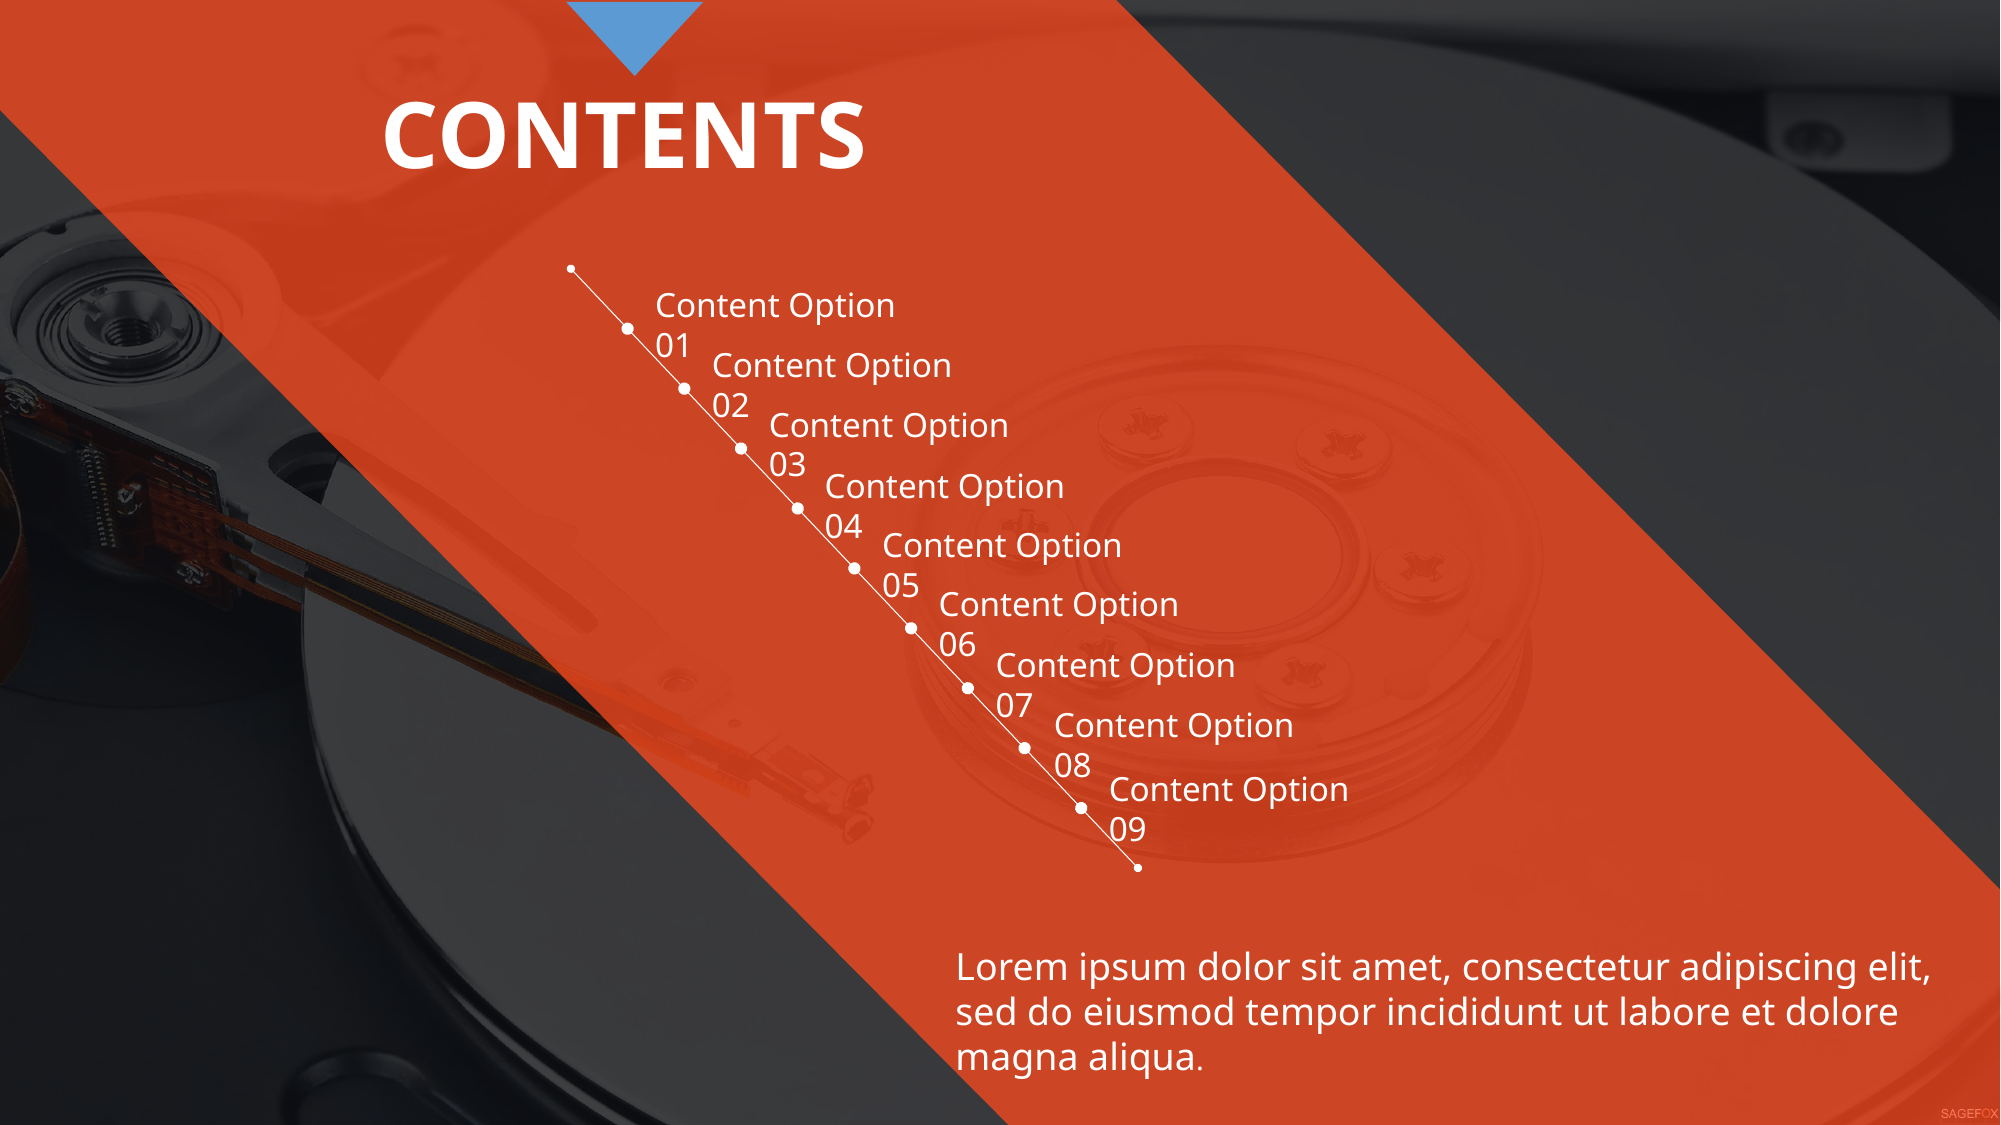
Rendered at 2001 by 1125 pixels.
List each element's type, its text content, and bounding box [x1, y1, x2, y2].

text_box [563, 0, 706, 78]
text_box Content Option 05 [867, 517, 1168, 612]
text_box [0, 0, 2000, 1058]
text_box Content Option 09 [1093, 761, 1394, 856]
text_box Content Option 03 [753, 396, 1054, 491]
text_box Content Option 08 [1038, 696, 1339, 792]
text_box Content Option 07 [980, 636, 1281, 732]
text_box Content Option 04 [809, 458, 1110, 553]
text_box CONTENTS [324, 69, 924, 194]
text_box Content Option 02 [697, 336, 998, 432]
text_box Content Option 01 [640, 277, 941, 372]
text_box [967, 1085, 2000, 1125]
text_box Lorem ipsum dolor sit amet, consectetur adipiscing elit, sed do eiusmod tempor incididunt ut labore et dolore magna aliqua. [940, 935, 2000, 1085]
text_box Content Option 06 [924, 576, 1224, 671]
